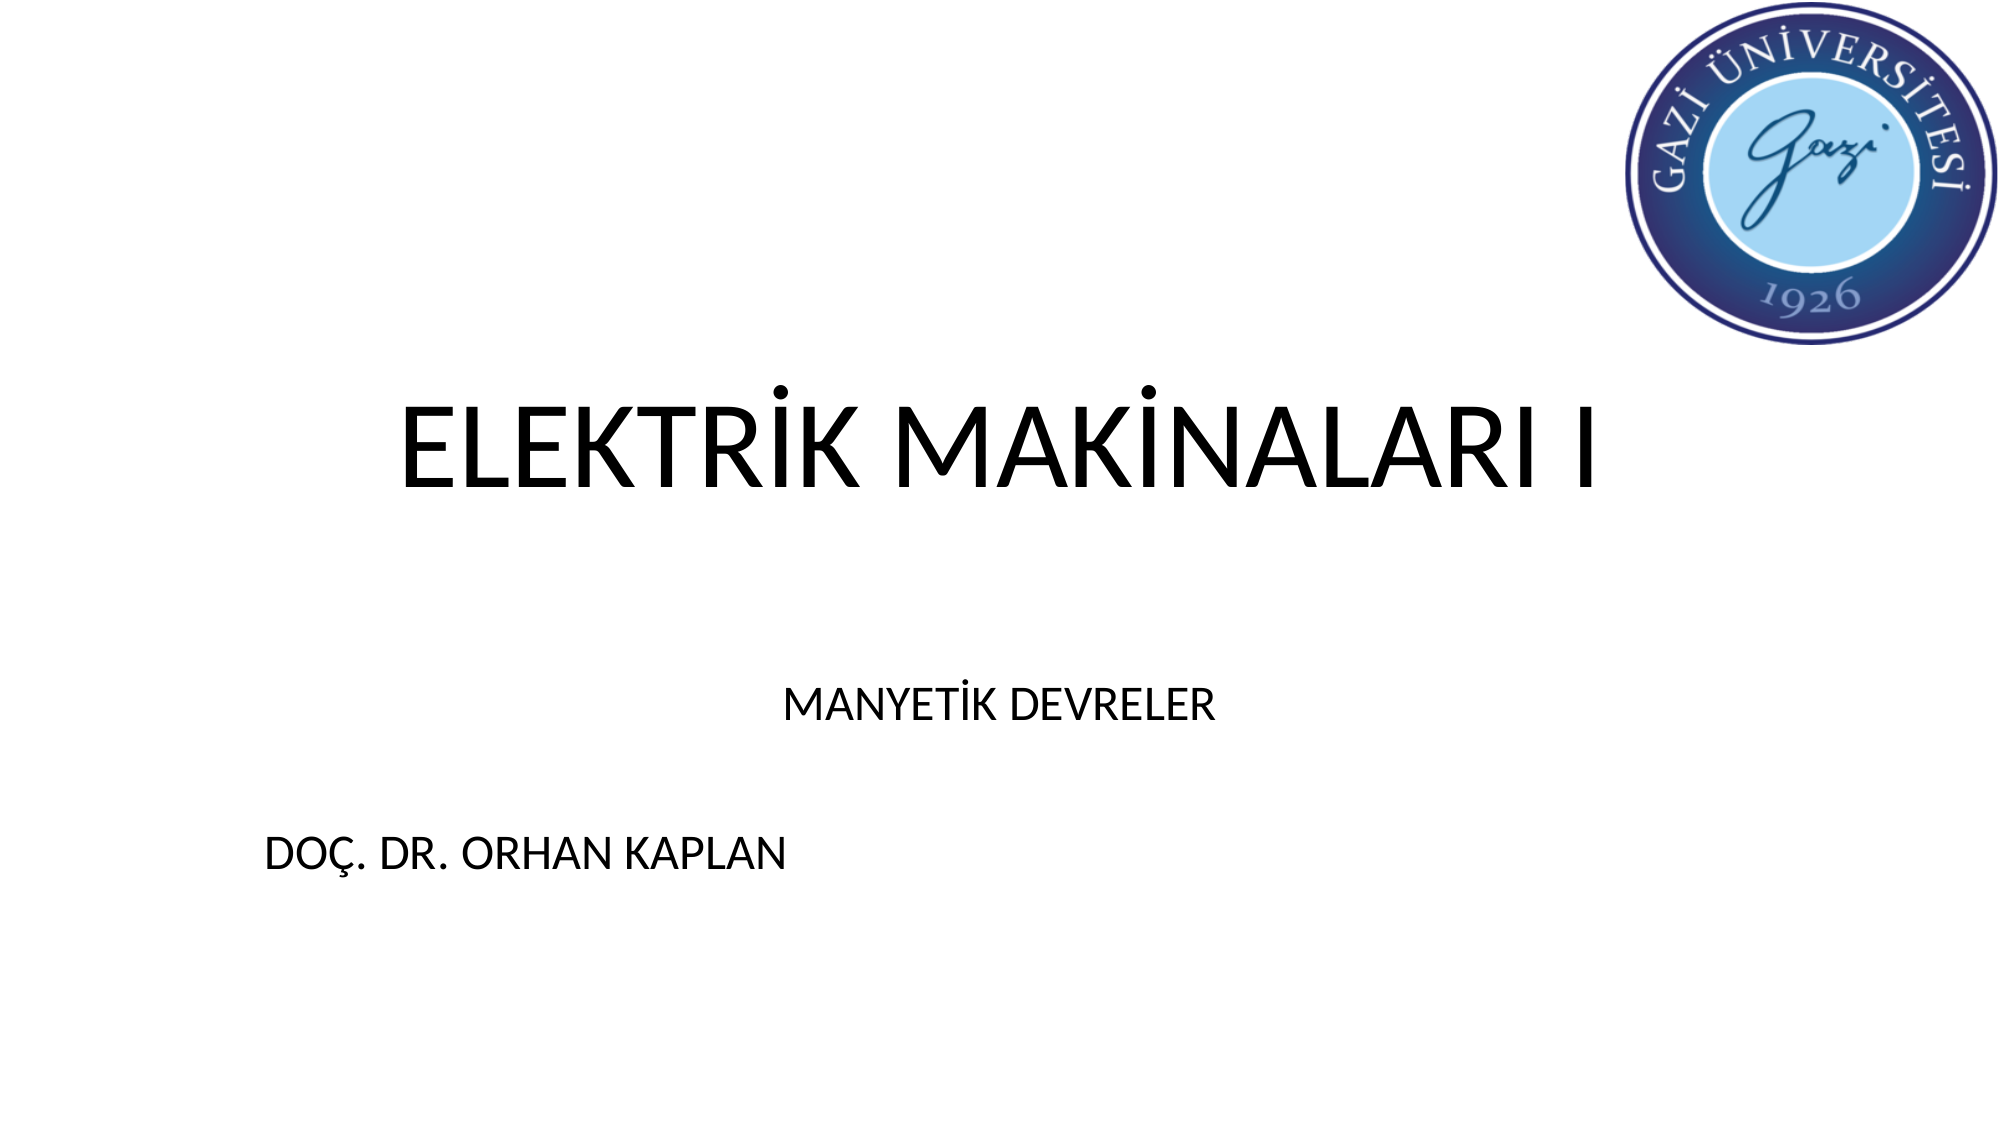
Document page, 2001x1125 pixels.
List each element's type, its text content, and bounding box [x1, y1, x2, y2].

subtitle MANYETİK DEVRELER DOÇ. DR. ORHAN KAPLAN [249, 669, 1750, 941]
title ELEKTRİK MAKİNALARI I [249, 130, 1750, 522]
picture [1625, 2, 1998, 345]
